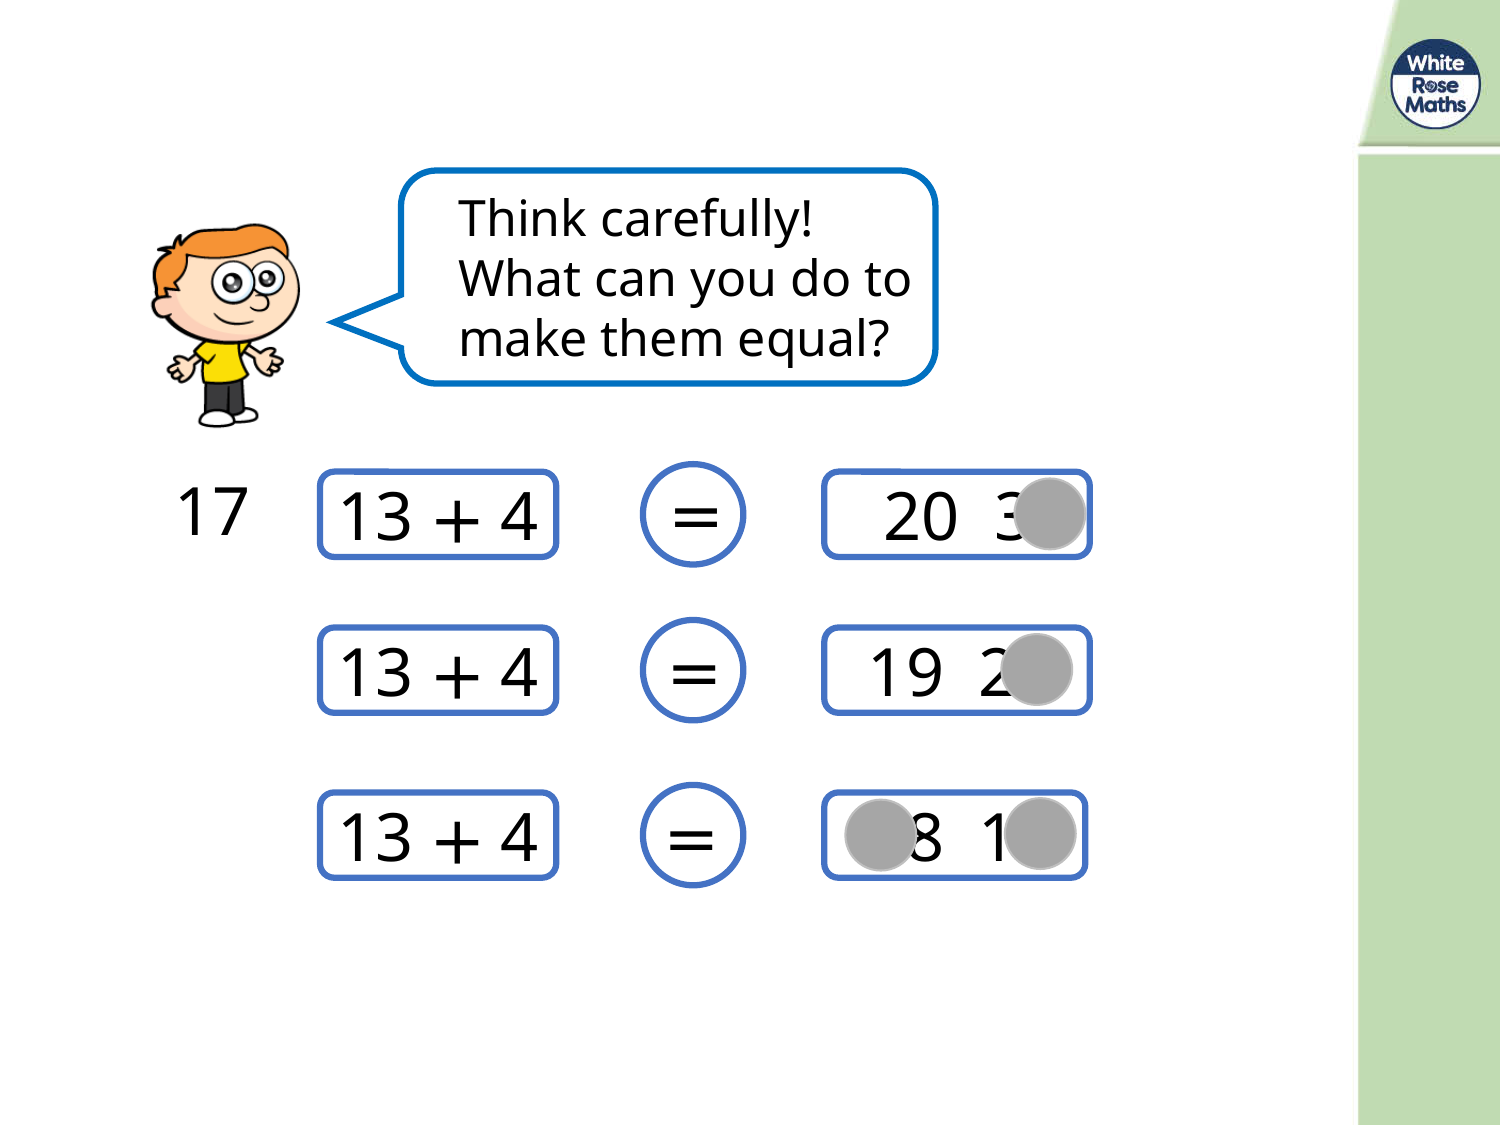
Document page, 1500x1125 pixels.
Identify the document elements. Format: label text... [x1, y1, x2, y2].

text_box [844, 798, 918, 872]
text_box 17 [144, 483, 282, 556]
text_box [641, 638, 653, 702]
text_box [741, 496, 745, 533]
text_box = [653, 619, 739, 715]
picture [0, 0, 1500, 1125]
text_box [668, 715, 718, 722]
text_box = [655, 461, 741, 557]
text_box Think carefully! What can you do to make them equal? [443, 178, 936, 374]
text_box [1000, 633, 1074, 706]
text_box [670, 881, 716, 887]
text_box [641, 480, 655, 549]
text_box [823, 470, 1091, 558]
text_box [664, 557, 722, 566]
text_box 13 + 4 [320, 466, 557, 561]
text_box 13 + 4 [320, 787, 557, 882]
text_box [641, 807, 650, 863]
text_box [347, 169, 926, 385]
text_box [823, 791, 1087, 879]
text_box 13 + 4 [320, 622, 557, 717]
text_box = [650, 785, 736, 881]
text_box [736, 807, 745, 864]
text_box [739, 647, 745, 693]
text_box [823, 626, 1091, 714]
text_box [1003, 797, 1077, 871]
text_box [1013, 477, 1087, 551]
